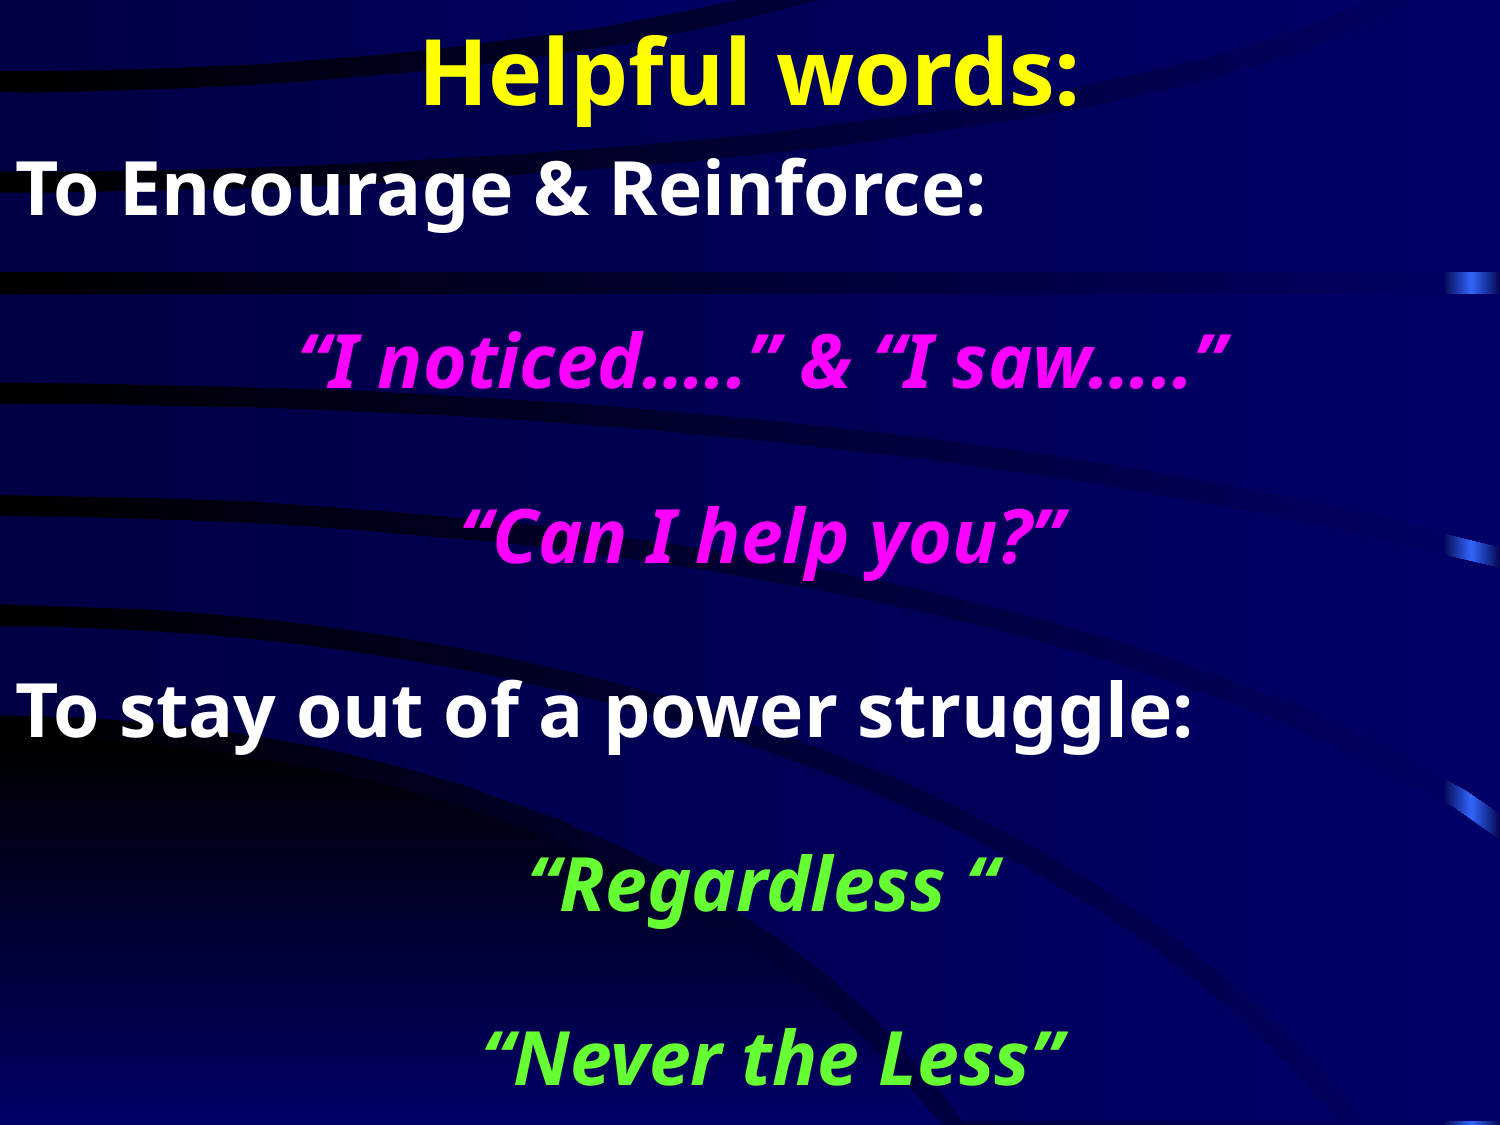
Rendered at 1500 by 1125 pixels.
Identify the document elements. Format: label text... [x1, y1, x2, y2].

title Helpful words: [112, 0, 1388, 149]
list To Encourage & Reinforce: “I noticed…..” & “I saw…..” “Can I help you?” To stay out of a power struggle: “Regardless “ “Never the Less” [0, 149, 1500, 826]
